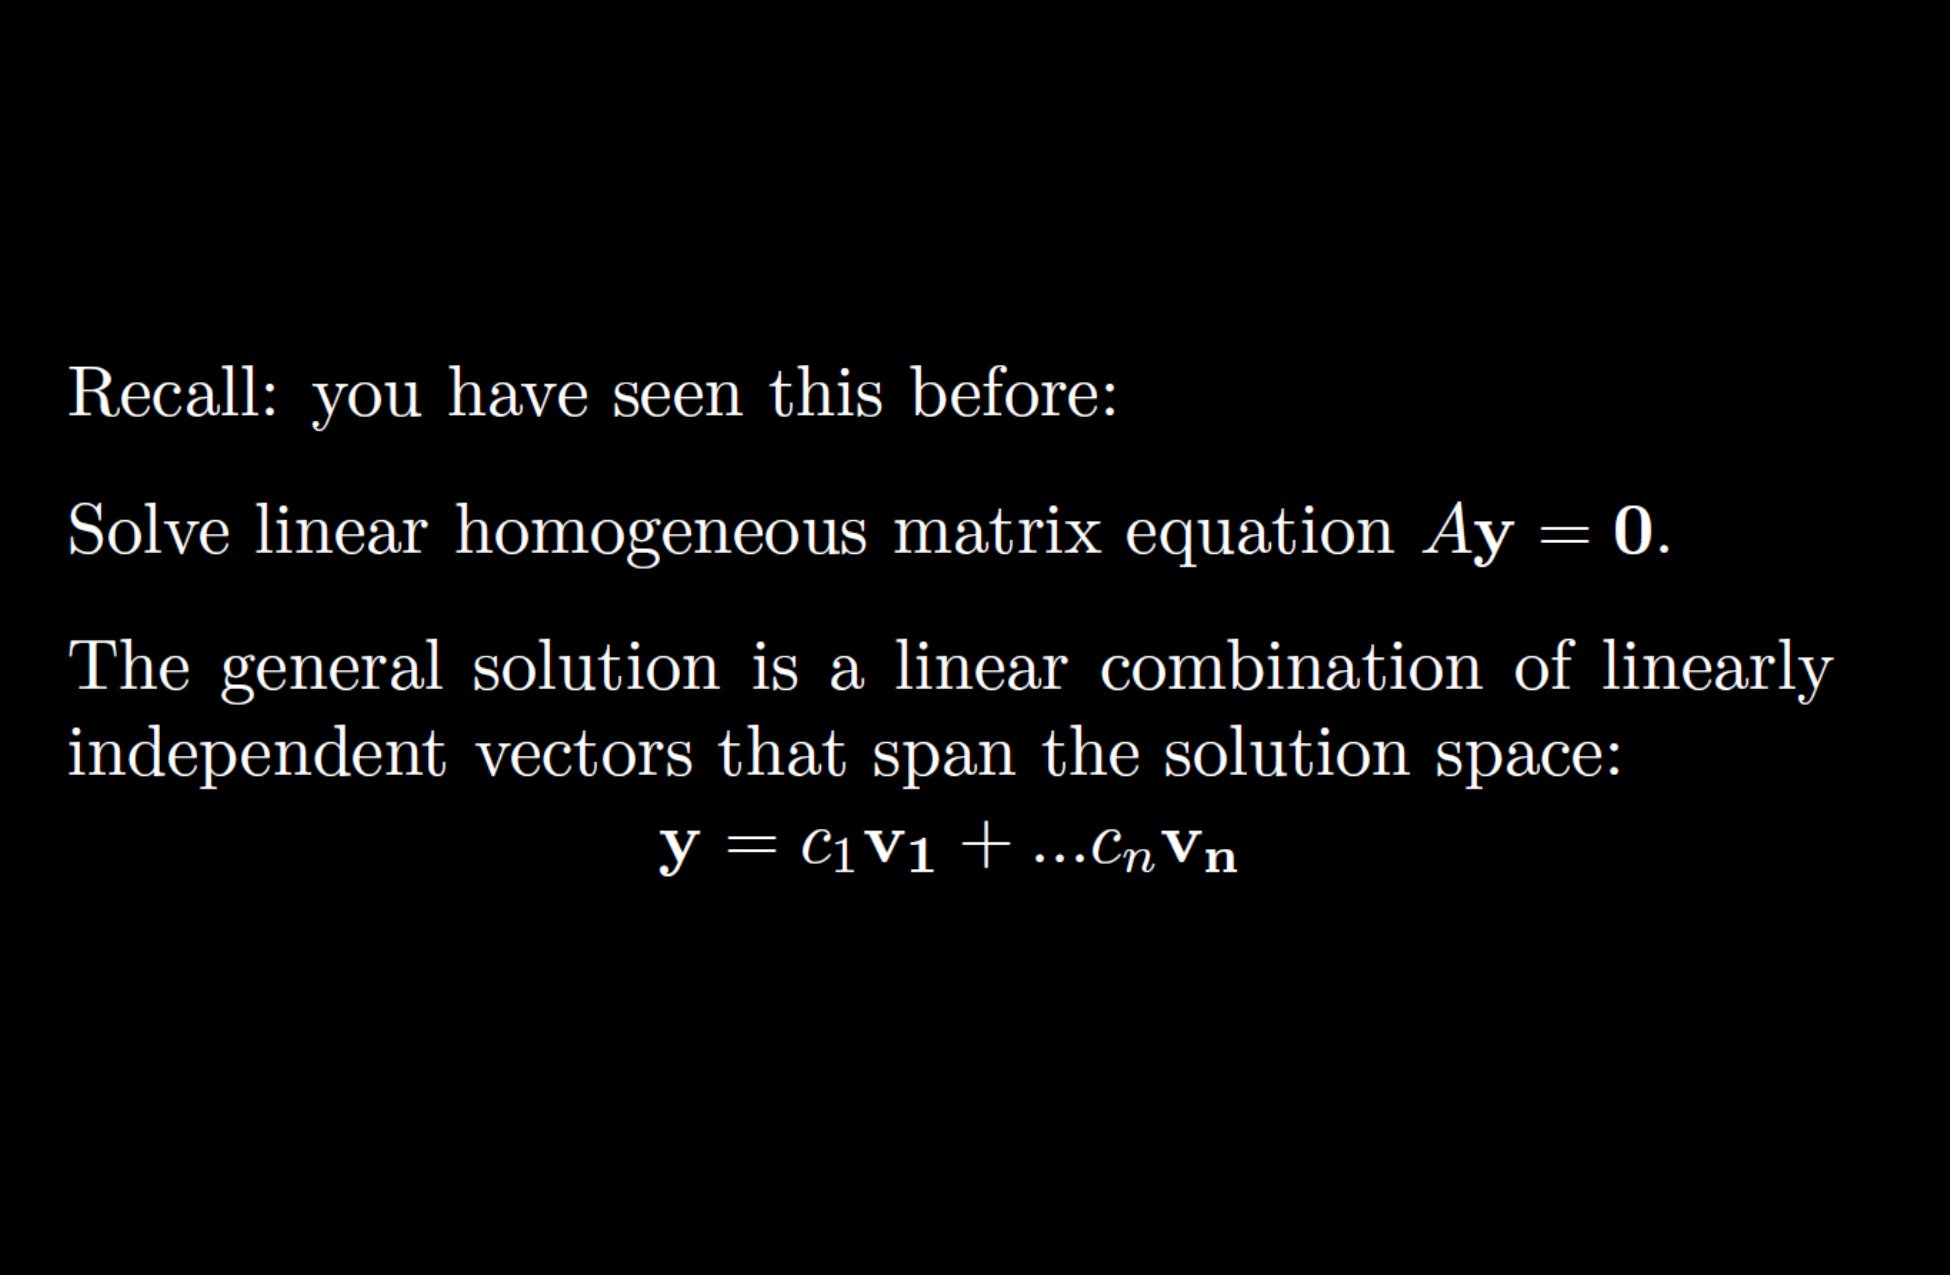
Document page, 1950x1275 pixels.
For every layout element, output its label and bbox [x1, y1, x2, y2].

picture [0, 321, 1950, 954]
